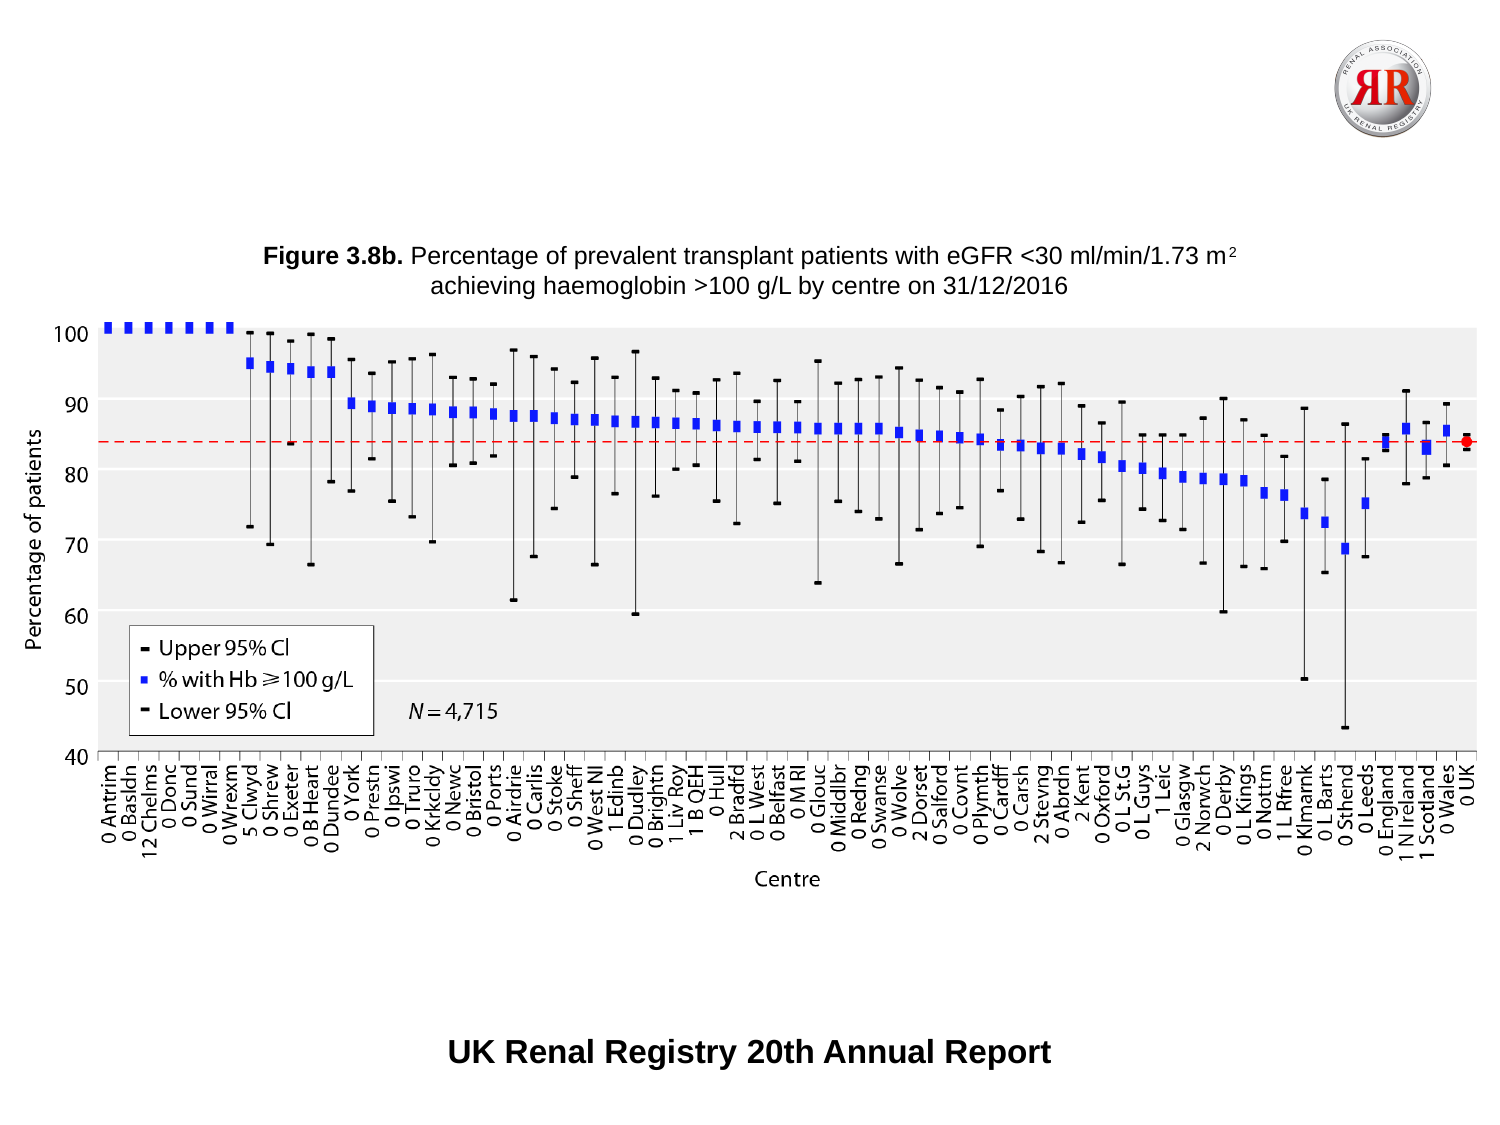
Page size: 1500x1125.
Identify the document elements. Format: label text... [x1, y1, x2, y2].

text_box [20, 232, 1480, 893]
picture [1328, 30, 1440, 150]
text_box UK Renal Registry 20th Annual Report [432, 1023, 1067, 1078]
